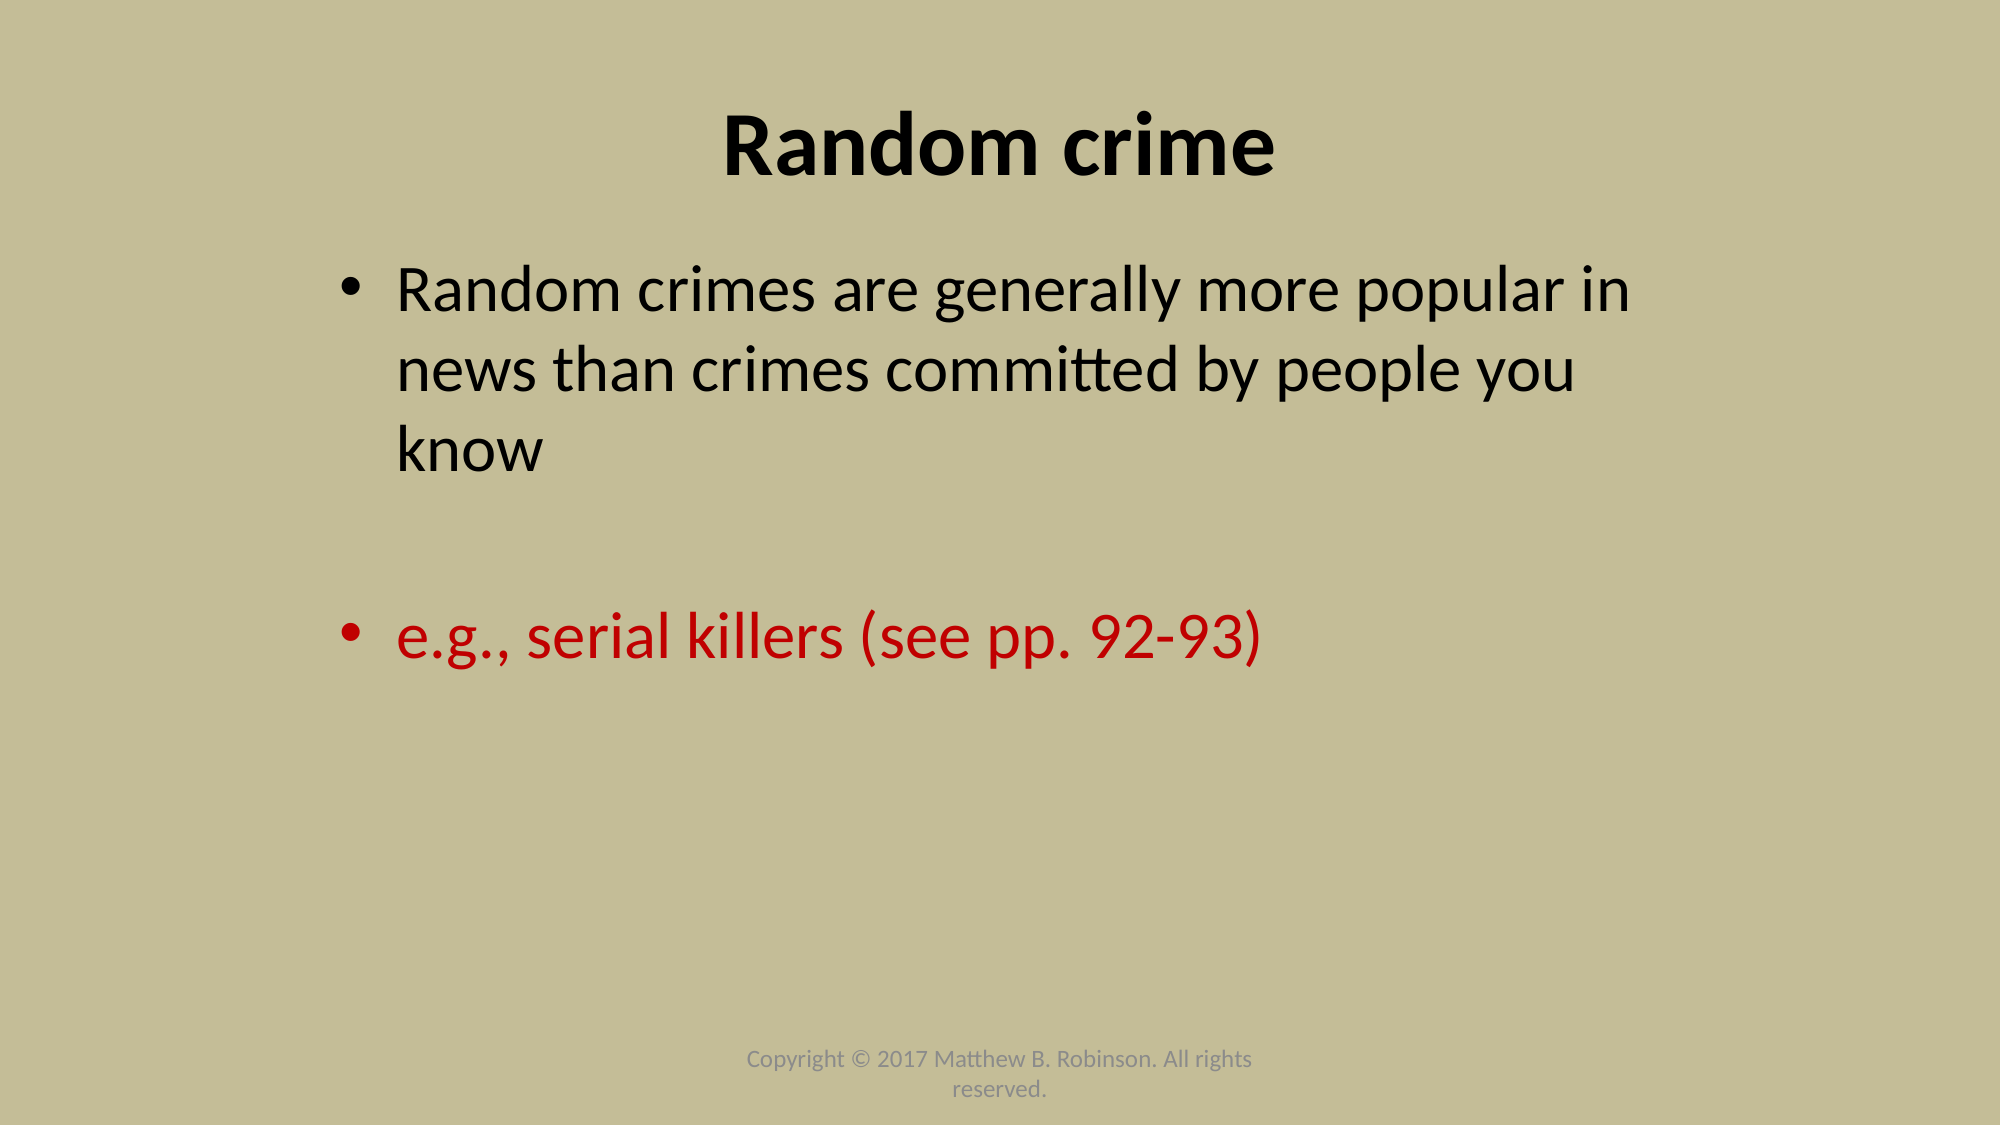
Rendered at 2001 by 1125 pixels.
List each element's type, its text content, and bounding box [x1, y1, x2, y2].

title Random crime [99, 45, 1900, 233]
footer Copyright © 2017 Matthew B. Robinson. All rights reserved. [683, 1042, 1317, 1103]
list Random crimes are generally more popular in news than crimes committed by people you know e.g., serial killers (see pp. 92-93) [324, 237, 1675, 1013]
